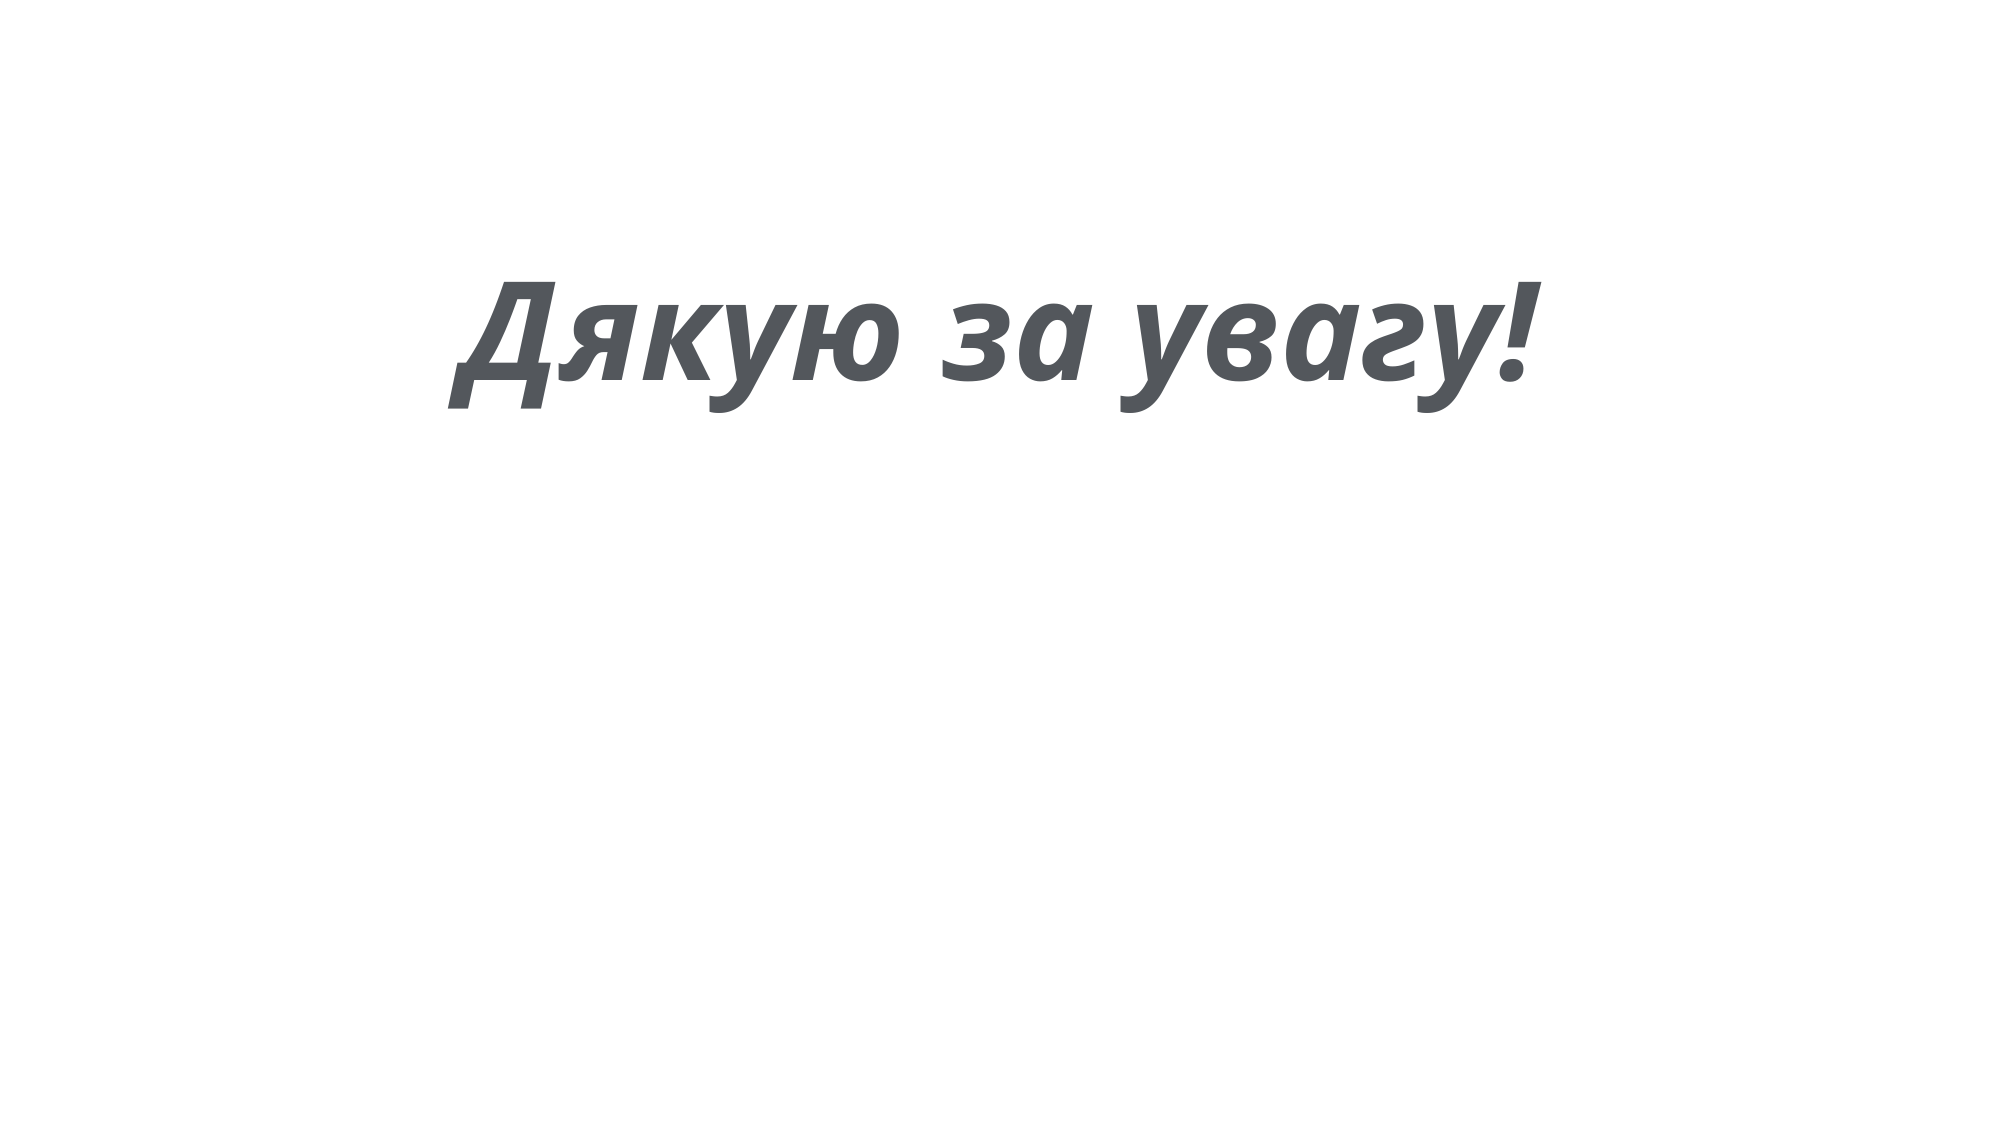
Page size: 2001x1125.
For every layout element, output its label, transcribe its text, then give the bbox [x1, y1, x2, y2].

title Дякую за увагу! [137, 59, 1863, 612]
